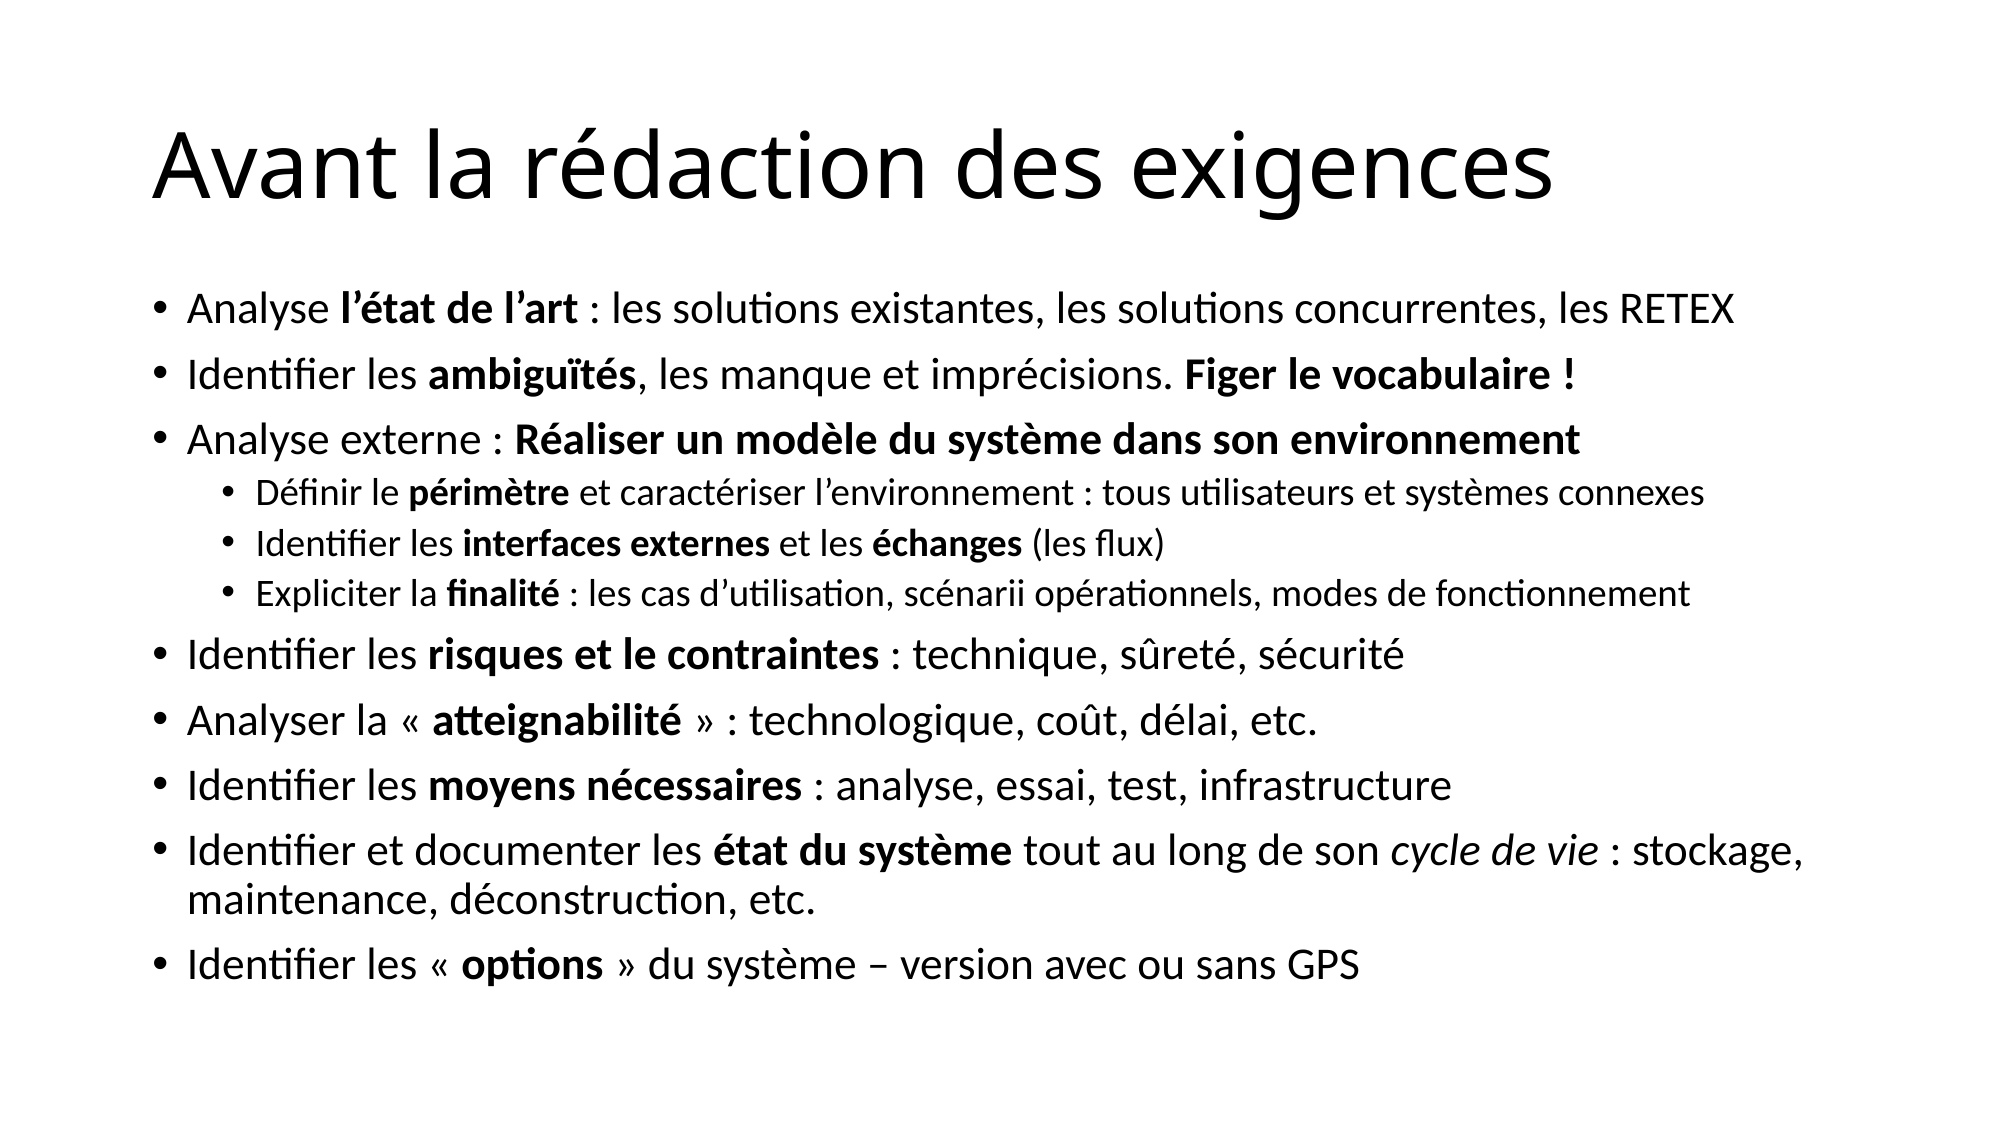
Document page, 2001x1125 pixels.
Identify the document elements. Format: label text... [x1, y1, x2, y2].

title Avant la rédaction des exigences [137, 59, 1863, 277]
list Analyse l’état de l’art : les solutions existantes, les solutions concurrentes, les RETEX Identifier les ambiguïtés, les manque et imprécisions. Figer le vocabulaire ! Analyse externe : Réaliser un modèle du système dans son environnement Définir le périmètre et caractériser l’environnement : tous utilisateurs et systèmes connexes Identifier les interfaces externes et les échanges (les flux) Expliciter la finalité : les cas d’utilisation, scénarii opérationnels, modes de fonctionnement Identifier les risques et le contraintes : technique, sûreté, sécurité Analyser la « atteignabilité » : technologique, coût, délai, etc. Identifier les moyens nécessaires : analyse, essai, test, infrastructure Identifier et documenter les état du système tout au long de son cycle de vie : stockage, maintenance, déconstruction, etc. Identifier les « options » du système – version avec ou sans GPS [137, 277, 1863, 1008]
